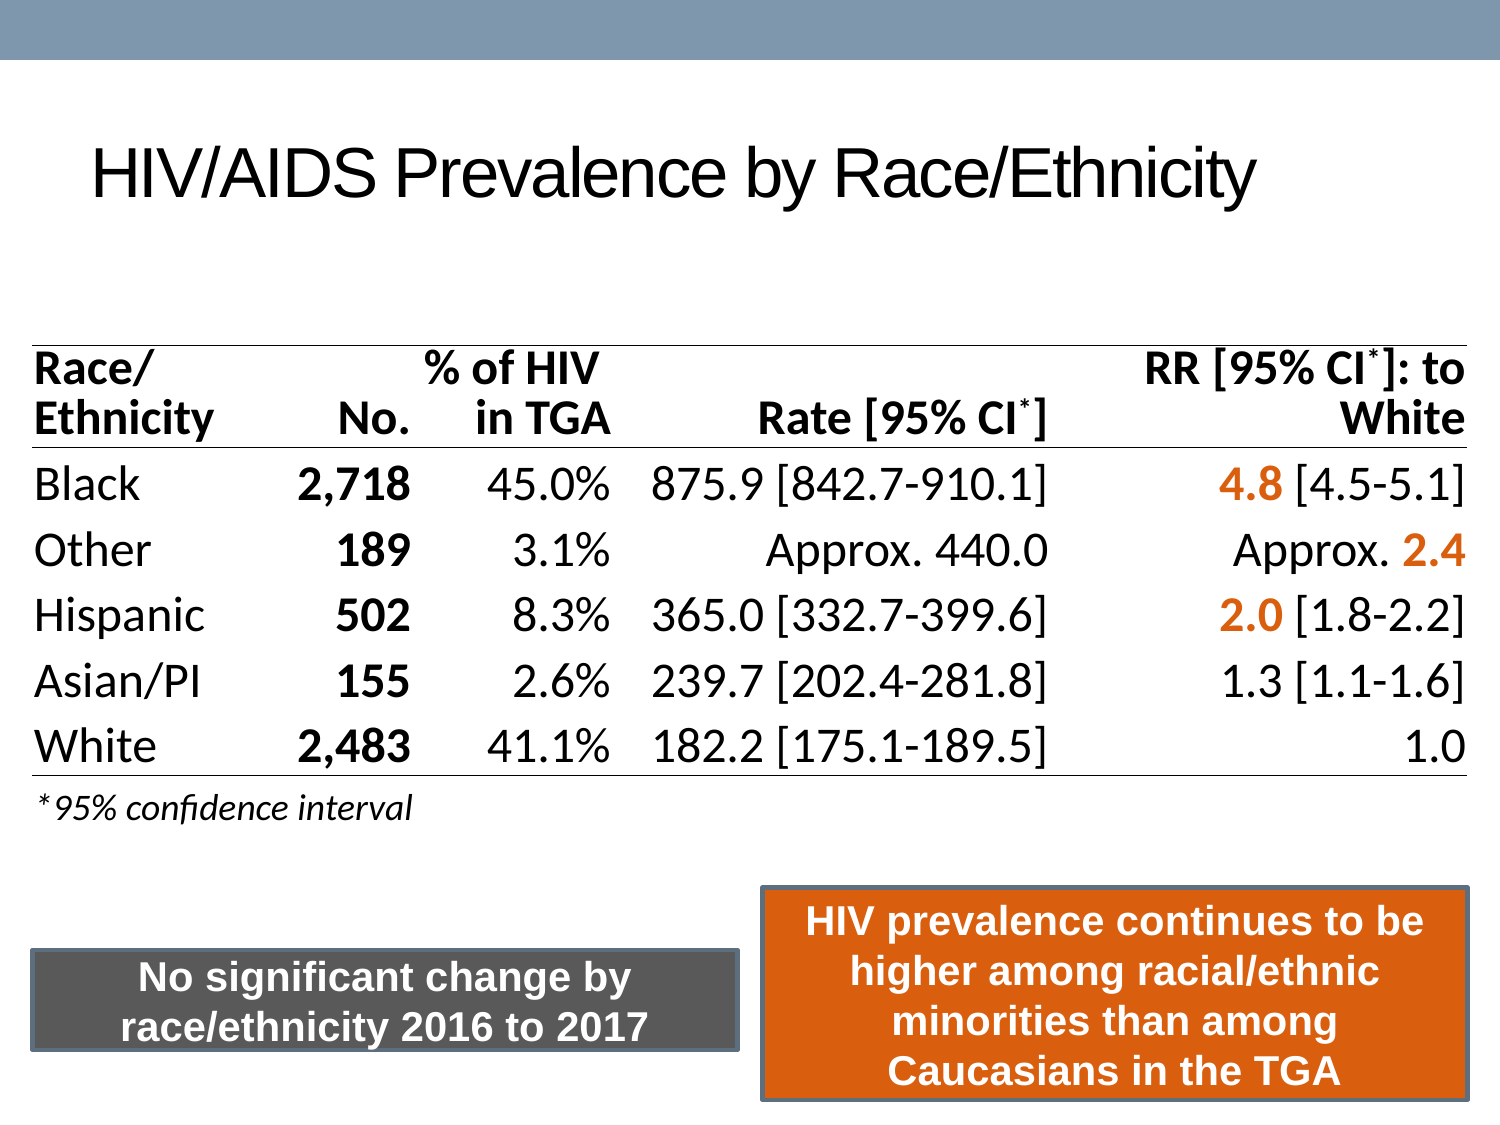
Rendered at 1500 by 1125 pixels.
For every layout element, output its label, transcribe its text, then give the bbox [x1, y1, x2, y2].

title HIV/AIDS Prevalence by Race/Ethnicity [75, 87, 1425, 250]
table_cell 2.0 [1.8-2.2] [1050, 579, 1467, 644]
table_cell White [32, 710, 262, 775]
table_cell Asian/PI [32, 644, 262, 710]
table_cell 2,483 [262, 710, 412, 775]
table_cell 1.3 [1.1-1.6] [1050, 644, 1467, 710]
table_cell 365.0 [332.7-399.6] [612, 579, 1050, 644]
table_cell 8.3% [412, 579, 612, 644]
text_box No significant change by race/ethnicity 2016 to 2017 [30, 948, 740, 1052]
table_cell 155 [262, 644, 412, 710]
table_header % of HIV in TGA [412, 346, 612, 447]
table_cell 502 [262, 579, 412, 644]
table_cell 41.1% [412, 710, 612, 775]
table_cell 2,718 [262, 448, 412, 513]
table_cell *95% confidence interval [32, 776, 1467, 830]
text_box HIV prevalence continues to be higher among racial/ethnic minorities than among Caucasians in the TGA [760, 885, 1470, 1102]
table_cell 875.9 [842.7-910.1] [612, 448, 1050, 513]
table_header Race/ Ethnicity [32, 346, 262, 447]
table_cell 189 [262, 513, 412, 579]
table_cell Other [32, 513, 262, 579]
table_cell 3.1% [412, 513, 612, 579]
table_header Rate [95% CI*] [612, 346, 1050, 447]
table_cell 182.2 [175.1-189.5] [612, 710, 1050, 775]
table_cell 45.0% [412, 448, 612, 513]
table_header No. [262, 346, 412, 447]
table_cell 4.8 [4.5-5.1] [1050, 448, 1467, 513]
table_cell 239.7 [202.4-281.8] [612, 644, 1050, 710]
table_cell 1.0 [1050, 710, 1467, 775]
table_cell Approx. 440.0 [612, 513, 1050, 579]
table_cell Approx. 2.4 [1050, 513, 1467, 579]
table_cell 2.6% [412, 644, 612, 710]
table_cell Hispanic [32, 579, 262, 644]
table_header RR [95% CI*]: to White [1050, 346, 1467, 447]
table_cell Black [32, 448, 262, 513]
